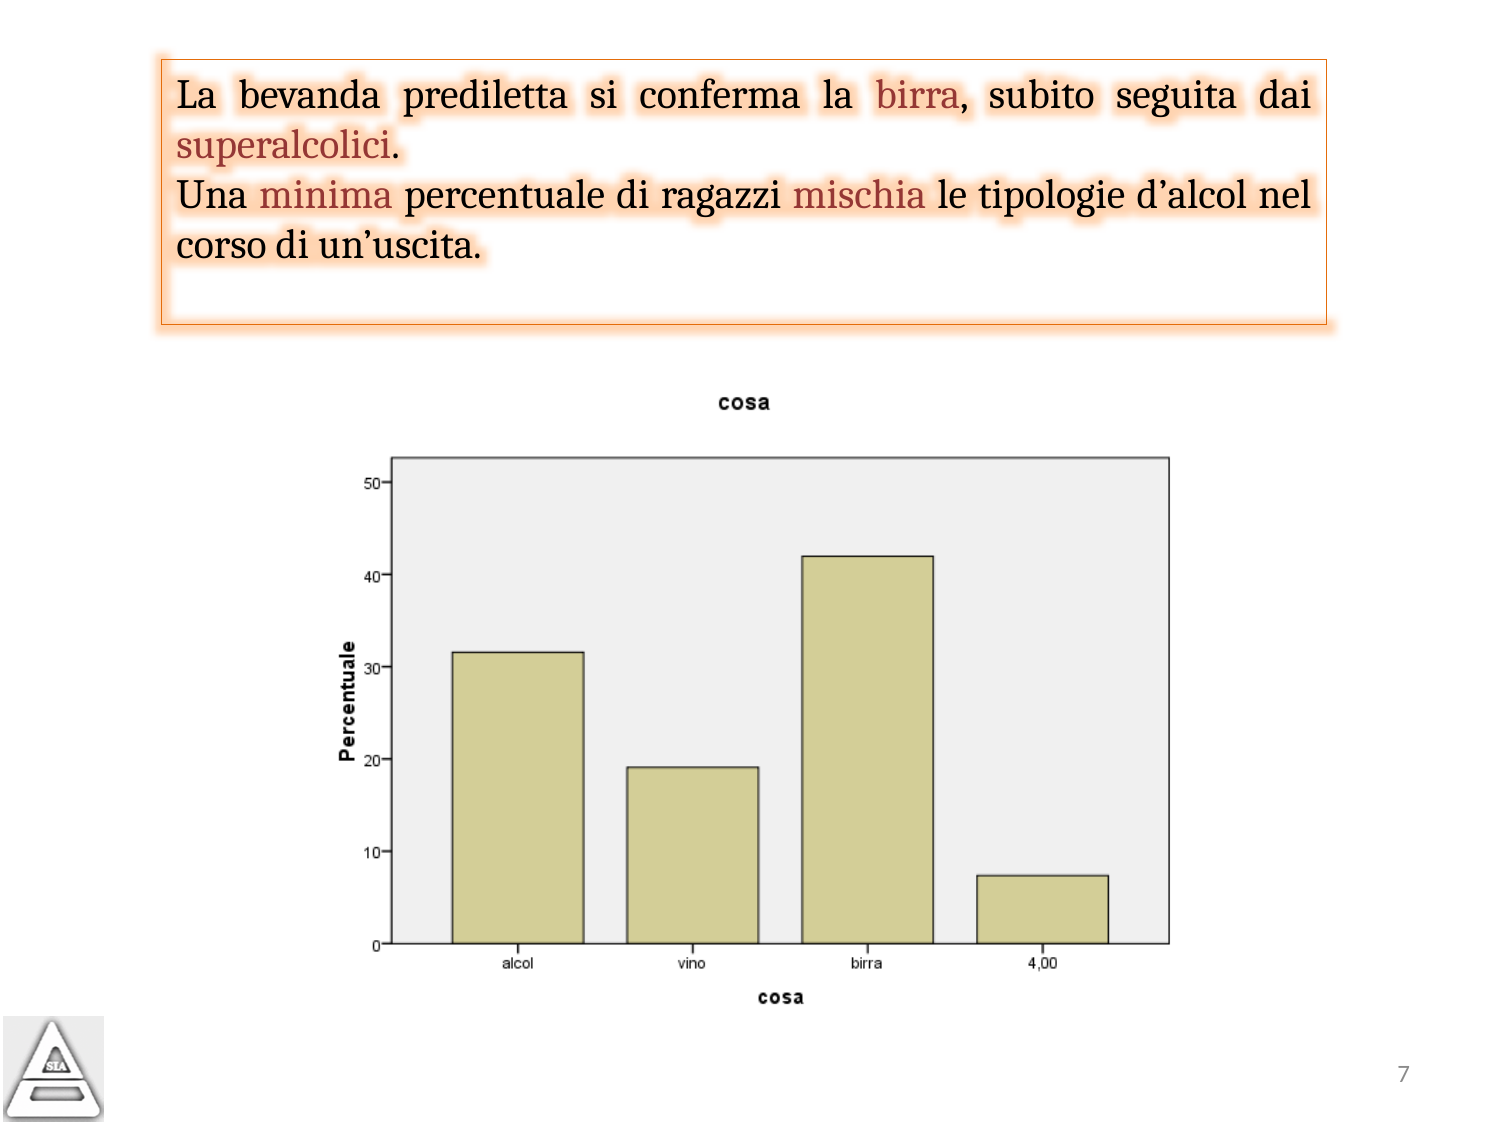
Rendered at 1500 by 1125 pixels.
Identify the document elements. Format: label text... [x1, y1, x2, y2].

slide_number 7 [1074, 1042, 1425, 1103]
picture [300, 321, 1187, 1032]
picture [3, 1015, 104, 1123]
text_box La bevanda prediletta si conferma la birra, subito seguita dai superalcolici. Una minima percentuale di ragazzi mischia le tipologie d’alcol nel corso di un’uscita. [161, 59, 1327, 325]
